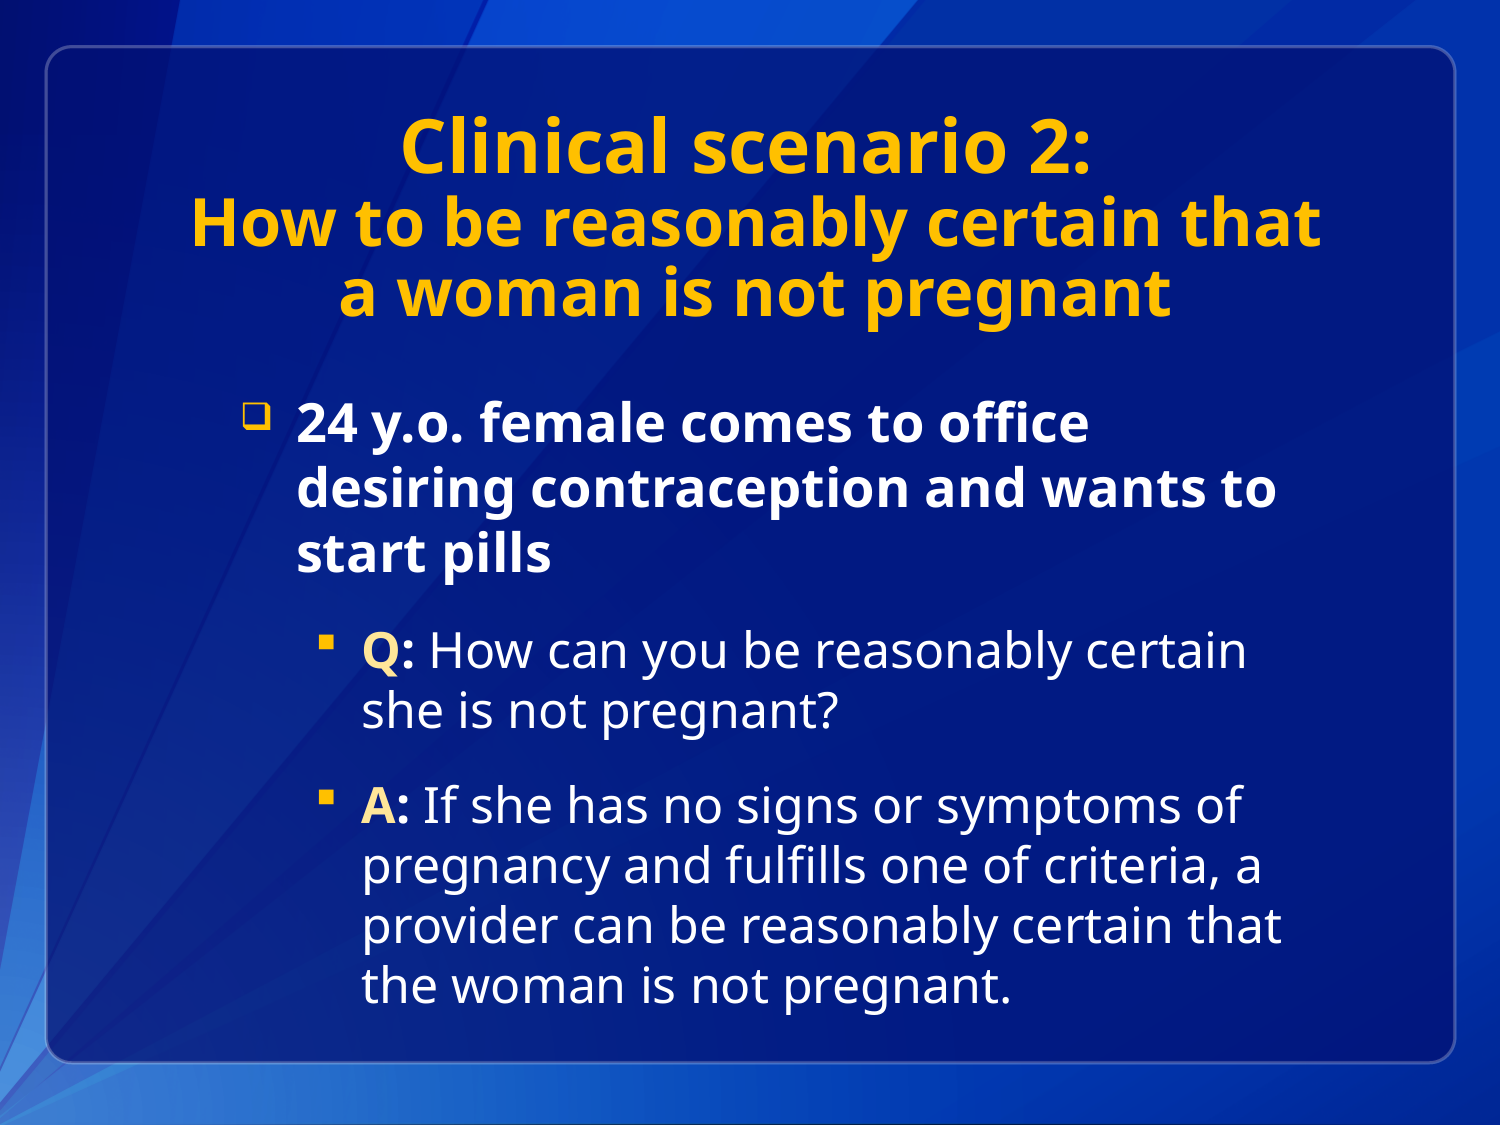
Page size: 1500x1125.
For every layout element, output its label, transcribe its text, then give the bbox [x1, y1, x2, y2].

picture [0, 0, 1500, 1125]
title Clinical scenario 2: How to be reasonably certain that a woman is not pregnant [162, 62, 1350, 338]
list 24 y.o. female comes to office desiring contraception and wants to start pills Q: How can you be reasonably certain she is not pregnant? A: If she has no signs or symptoms of pregnancy and fulfills one of criteria, a provider can be reasonably certain that the woman is not pregnant. [225, 381, 1313, 963]
